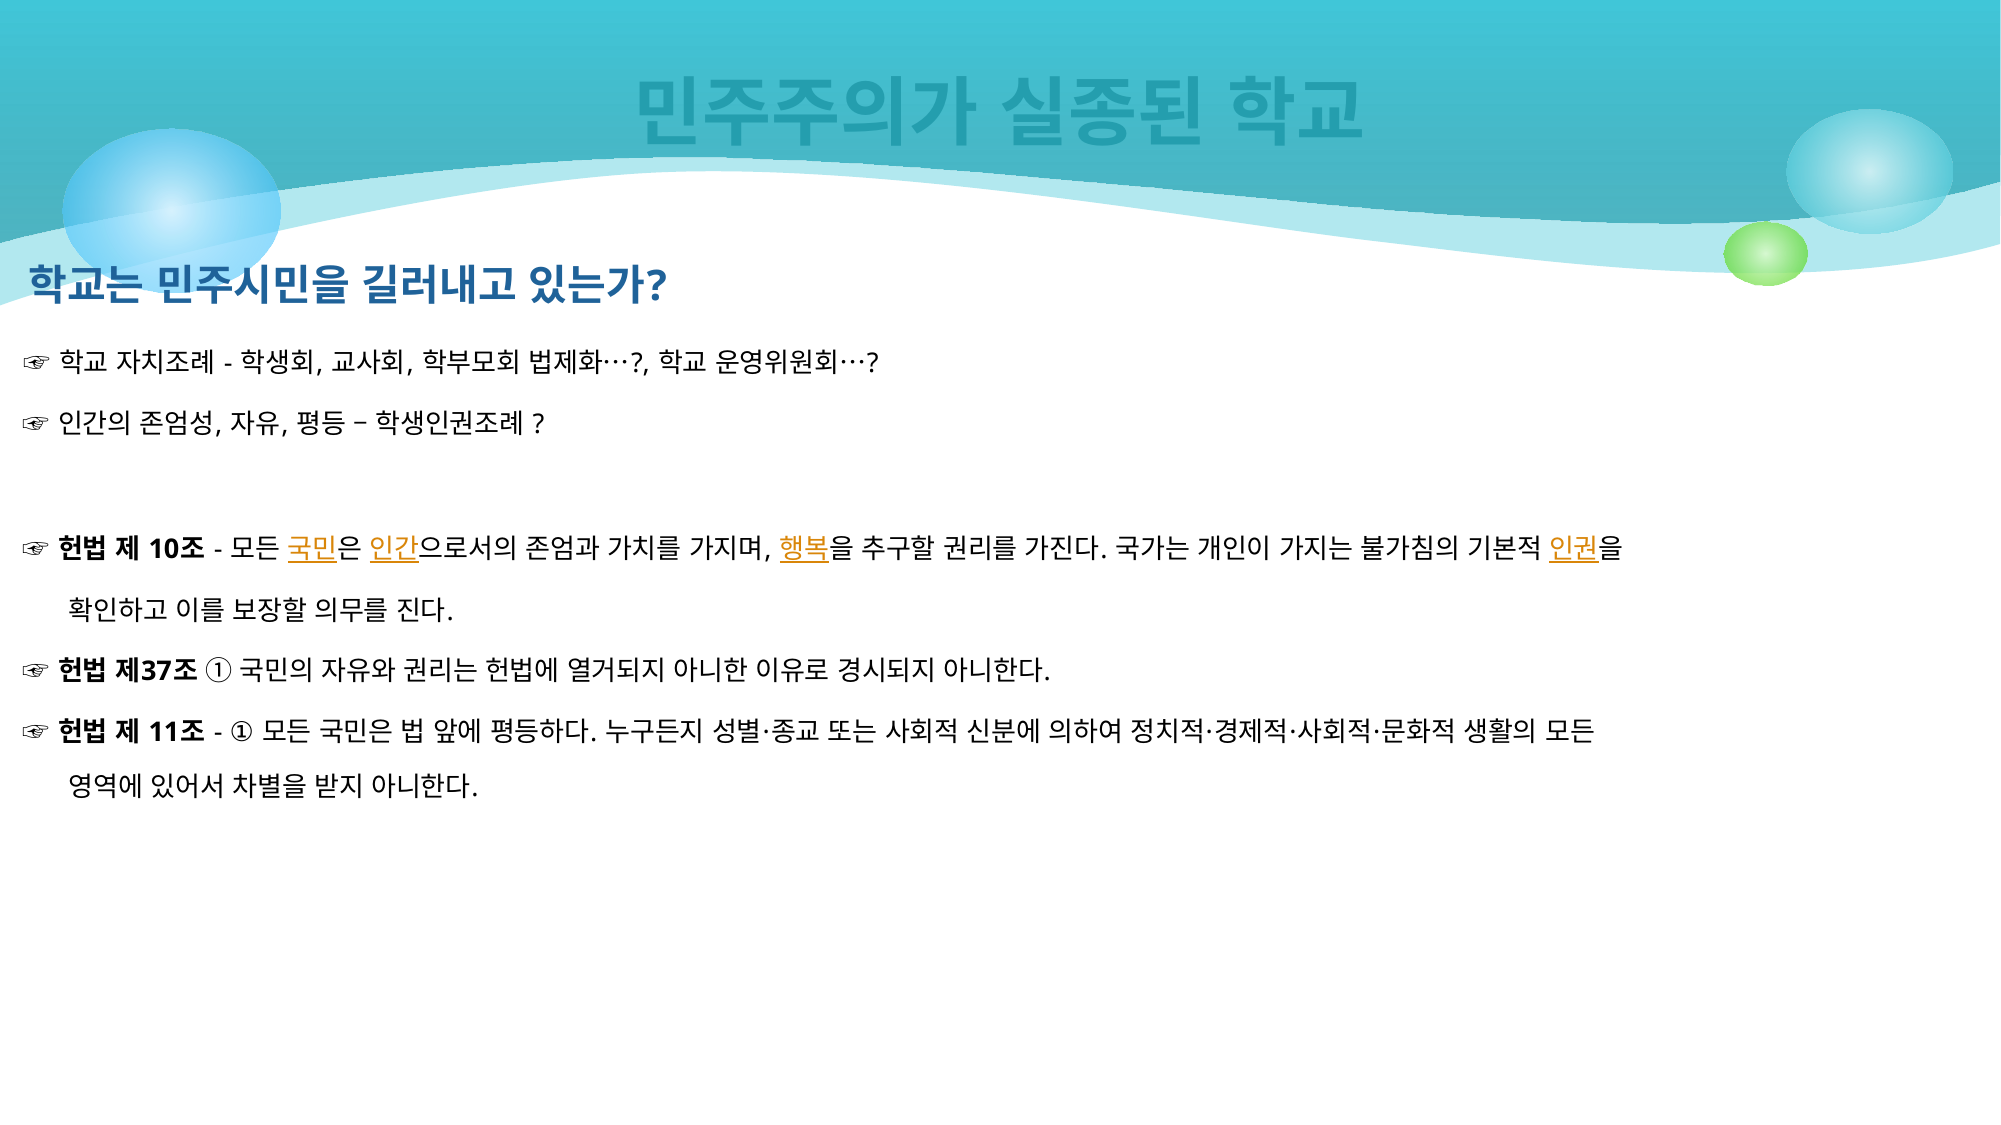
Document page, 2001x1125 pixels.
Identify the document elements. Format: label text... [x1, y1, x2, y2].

title 민주주의가 실종된 학교 [99, 30, 1900, 188]
list 학교는 민주시민을 길러내고 있는가? ☞ 학교 자치조례 - 학생회, 교사회, 학부모회 법제화…?, 학교 운영위원회…? ☞ 인간의 존엄성, 자유, 평등 – 학생인권조례 ? ☞ 헌법 제 10조 - 모든 국민은 인간으로서의 존엄과 가치를 가지며, 행복을 추구할 권리를 가진다. 국가는 개인이 가지는 불가침의 기본적 인권을 확인하고 이를 보장할 의무를 진다. ☞ 헌법 제37조 ① 국민의 자유와 권리는 헌법에 열거되지 아니한 이유로 경시되지 아니한다. ☞ 헌법 제 11조 - ① 모든 국민은 법 앞에 평등하다. 누구든지 성별·종교 또는 사회적 신분에 의하여 정치적·경제적·사회적·문화적 생활의 모든 영역에 있어서 차별을 받지 아니한다. [0, 193, 1649, 1038]
